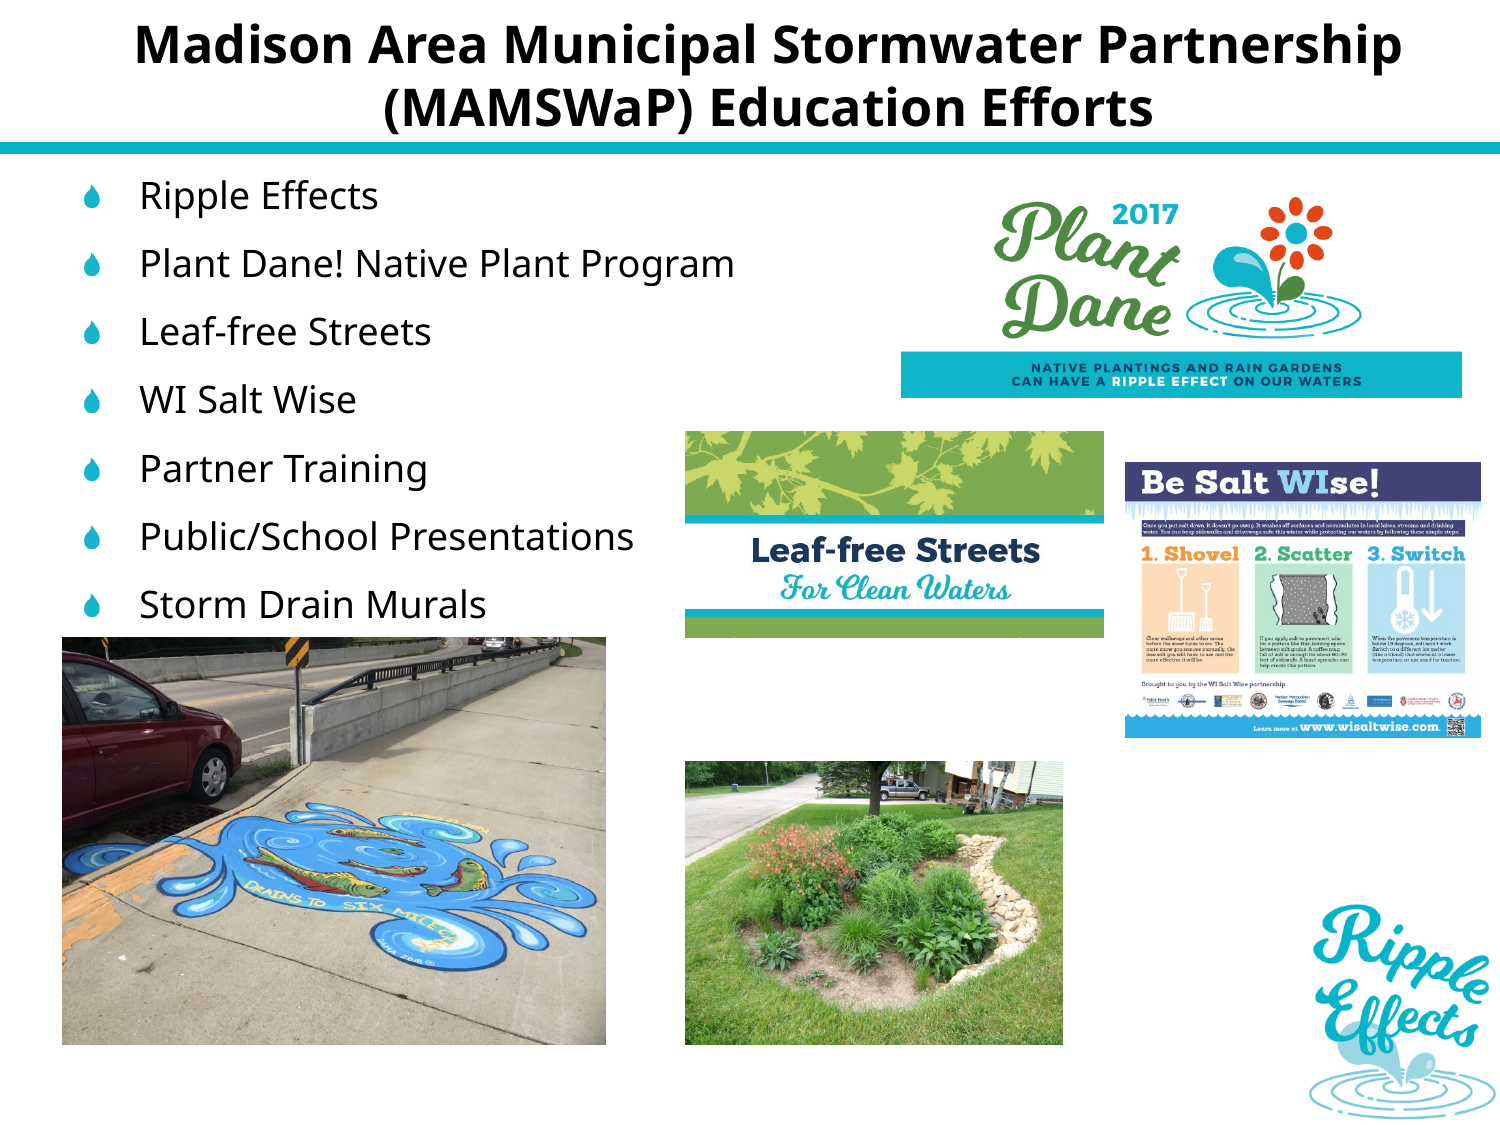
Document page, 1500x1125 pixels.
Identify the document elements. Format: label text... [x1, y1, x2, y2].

picture [62, 637, 606, 1045]
picture [685, 431, 1104, 638]
picture [901, 184, 1463, 399]
picture [1124, 462, 1482, 738]
picture [83, 452, 101, 482]
picture [83, 247, 101, 277]
picture [685, 761, 1063, 1045]
picture [83, 520, 101, 550]
title Madison Area Municipal Stormwater Partnership (MAMSWaP) Education Efforts [37, 0, 1500, 142]
picture [83, 179, 101, 209]
picture [83, 315, 101, 345]
list Ripple Effects Plant Dane! Native Plant Program Leaf-free Streets WI Salt Wise Partner Training Public/School Presentations Storm Drain Murals [68, 163, 932, 638]
picture [83, 588, 101, 618]
picture [1302, 898, 1500, 1124]
picture [83, 383, 101, 414]
